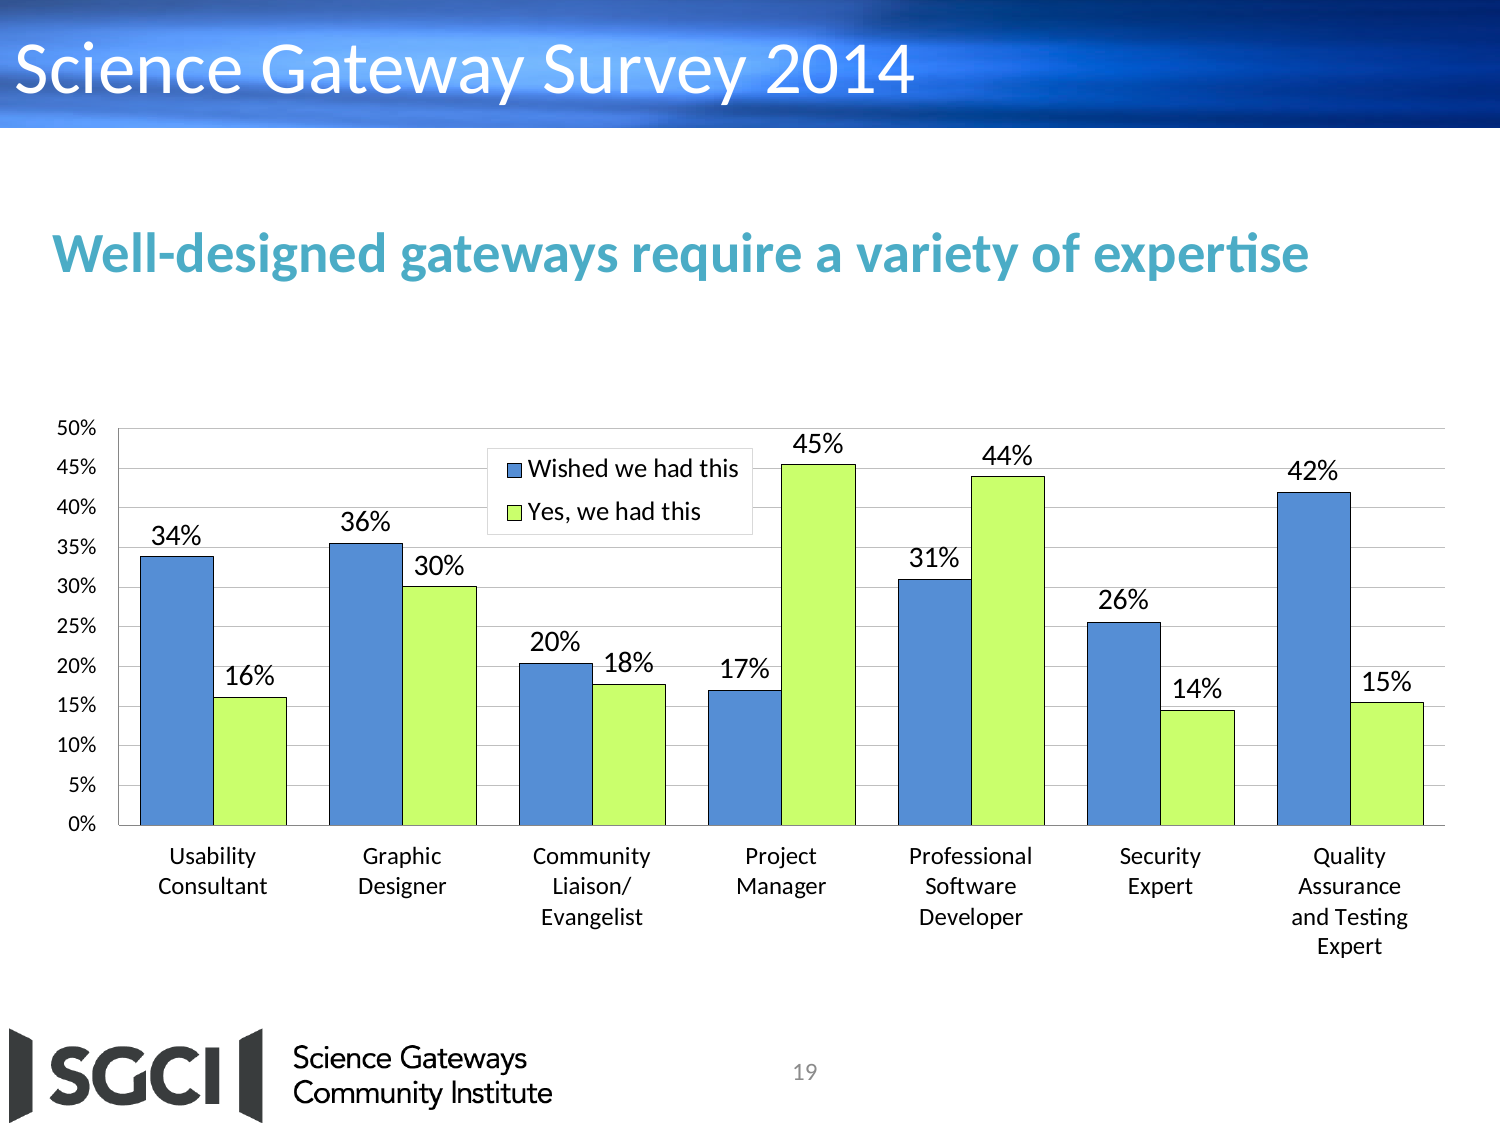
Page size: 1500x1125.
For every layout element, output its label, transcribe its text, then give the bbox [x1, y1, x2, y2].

slide_number 19 [667, 1035, 833, 1106]
text_box Science Gateway Survey 2014 [0, 0, 1500, 130]
text_box Well-designed gateways require a variety of expertise [37, 183, 1500, 316]
picture [54, 407, 1450, 991]
picture [7, 1027, 552, 1124]
